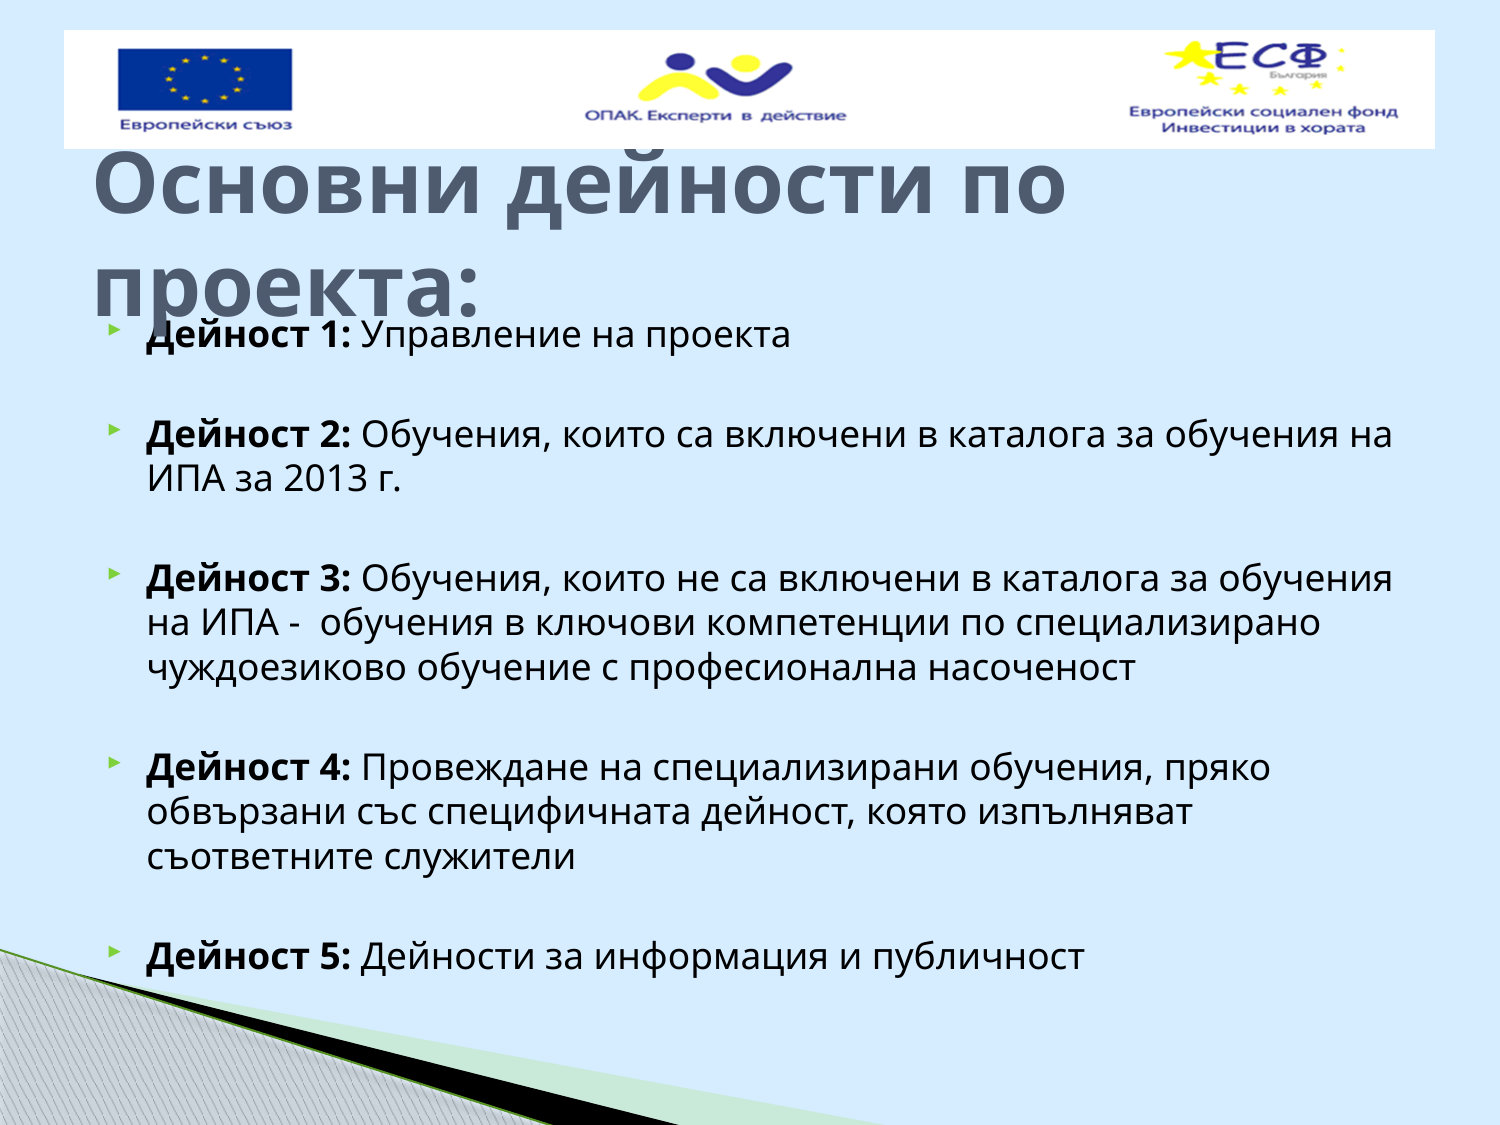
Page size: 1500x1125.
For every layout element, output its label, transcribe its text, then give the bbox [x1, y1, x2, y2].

picture [64, 30, 1436, 150]
title Основни дейности по проекта: [76, 161, 1427, 325]
list Дейност 1: Управление на проекта Дейност 2: Обучения, които са включени в каталога за обучения на ИПА за 2013 г. Дейност 3: Обучения, които не са включени в каталога за обучения на ИПА - обучения в ключови компетенции по специализирано чуждоезиково обучение с професионална насоченост Дейност 4: Провеждане на специализирани обучения, пряко обвързани със специфичната дейност, която изпълняват съответните служители Дейност 5: Дейности за информация и публичност [75, 302, 1425, 986]
